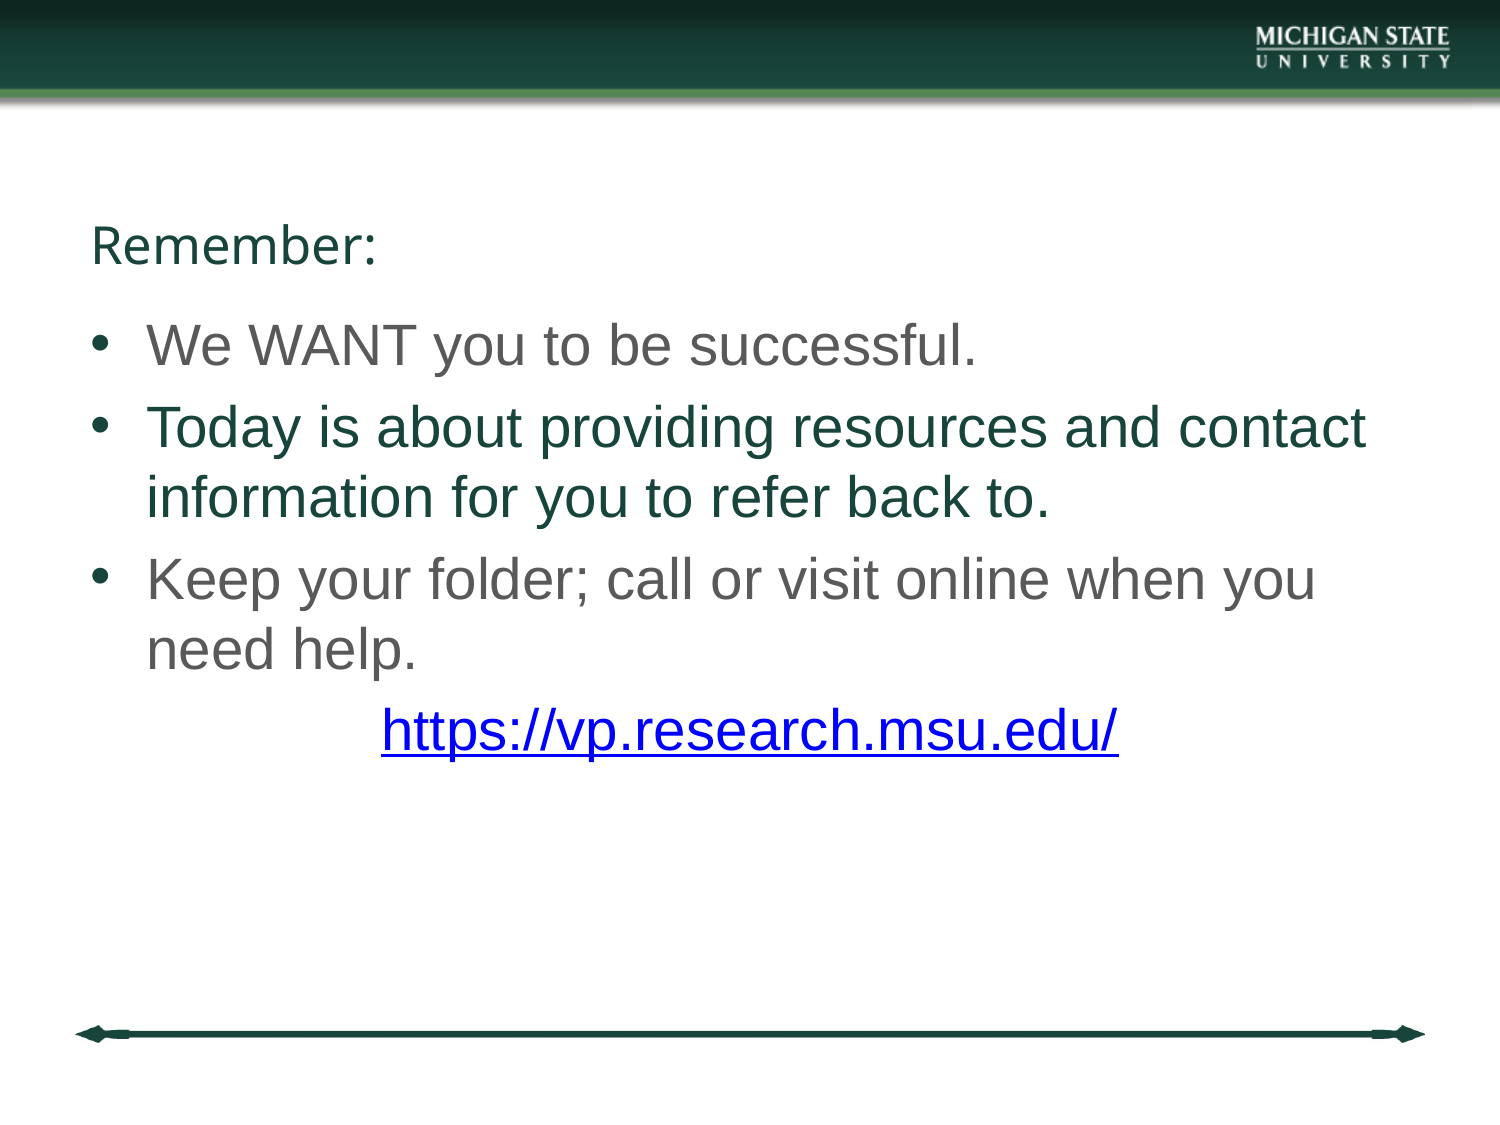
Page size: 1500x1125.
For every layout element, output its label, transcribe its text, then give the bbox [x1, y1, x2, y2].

list We WANT you to be successful. Today is about providing resources and contact information for you to refer back to. Keep your folder; call or visit online when you need help. https://vp.research.msu.edu/ [75, 299, 1425, 968]
picture [0, 0, 1500, 110]
picture [75, 1025, 1425, 1043]
title Remember: [75, 204, 1425, 284]
